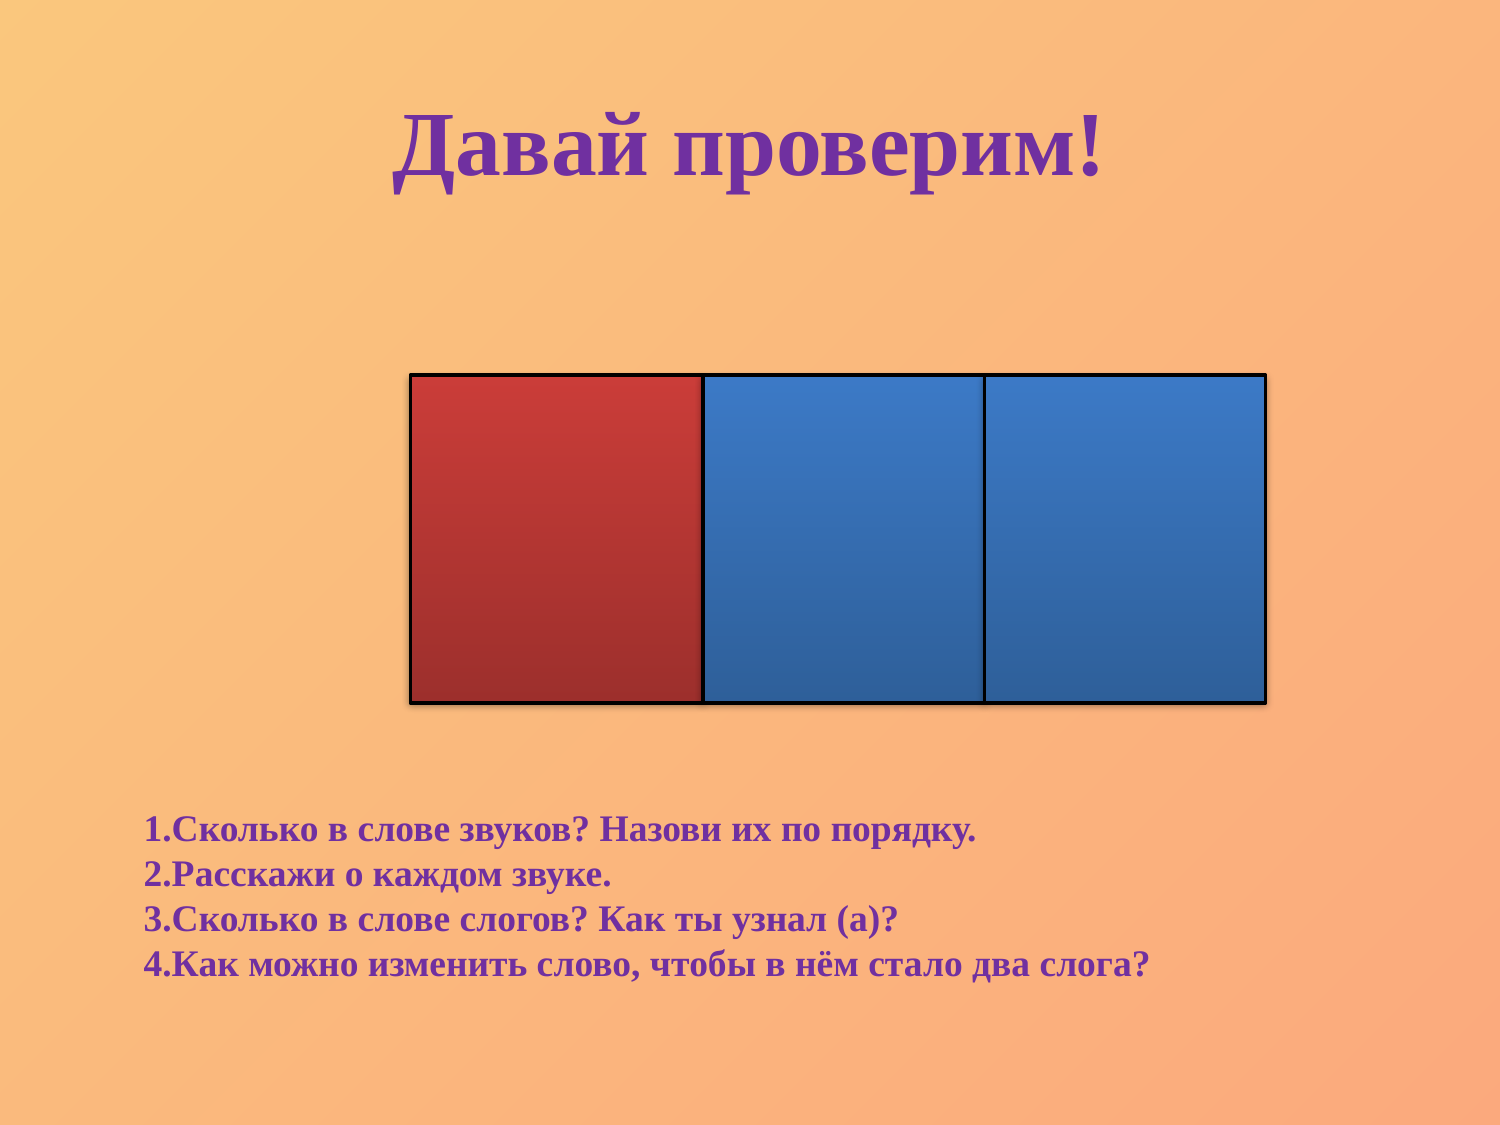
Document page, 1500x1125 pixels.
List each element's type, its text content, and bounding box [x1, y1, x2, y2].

text_box [409, 374, 701, 704]
title Давай проверим! [75, 45, 1425, 233]
text_box 1.Сколько в слове звуков? Назови их по порядку. 2.Расскажи о каждом звуке. 3.Сколько в слове слогов? Как ты узнал (а)? 4.Как можно изменить слово, чтобы в нём стало два слога? [128, 796, 1399, 992]
text_box [702, 374, 983, 704]
text_box [984, 374, 1266, 704]
